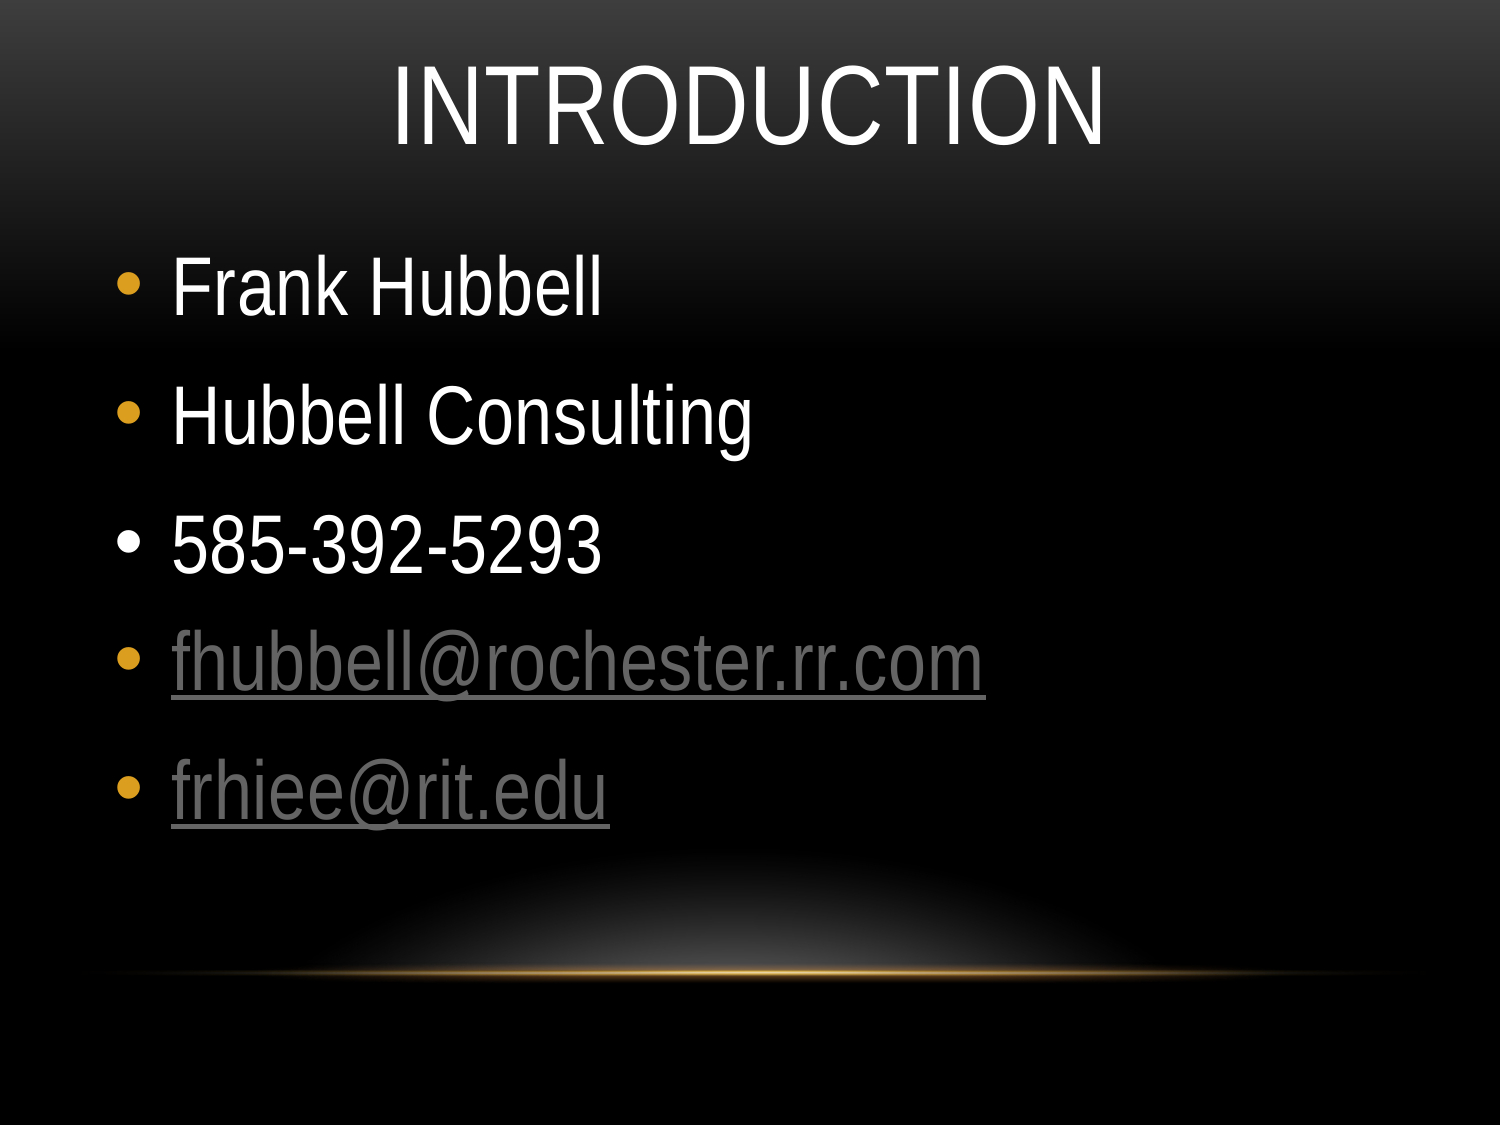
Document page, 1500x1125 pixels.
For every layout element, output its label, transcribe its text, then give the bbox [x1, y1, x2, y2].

list Frank Hubbell Hubbell Consulting 585-392-5293 fhubbell@rochester.rr.com frhiee@rit.edu [99, 224, 1400, 938]
picture [0, 0, 1500, 1125]
title Introduction [99, 45, 1400, 175]
